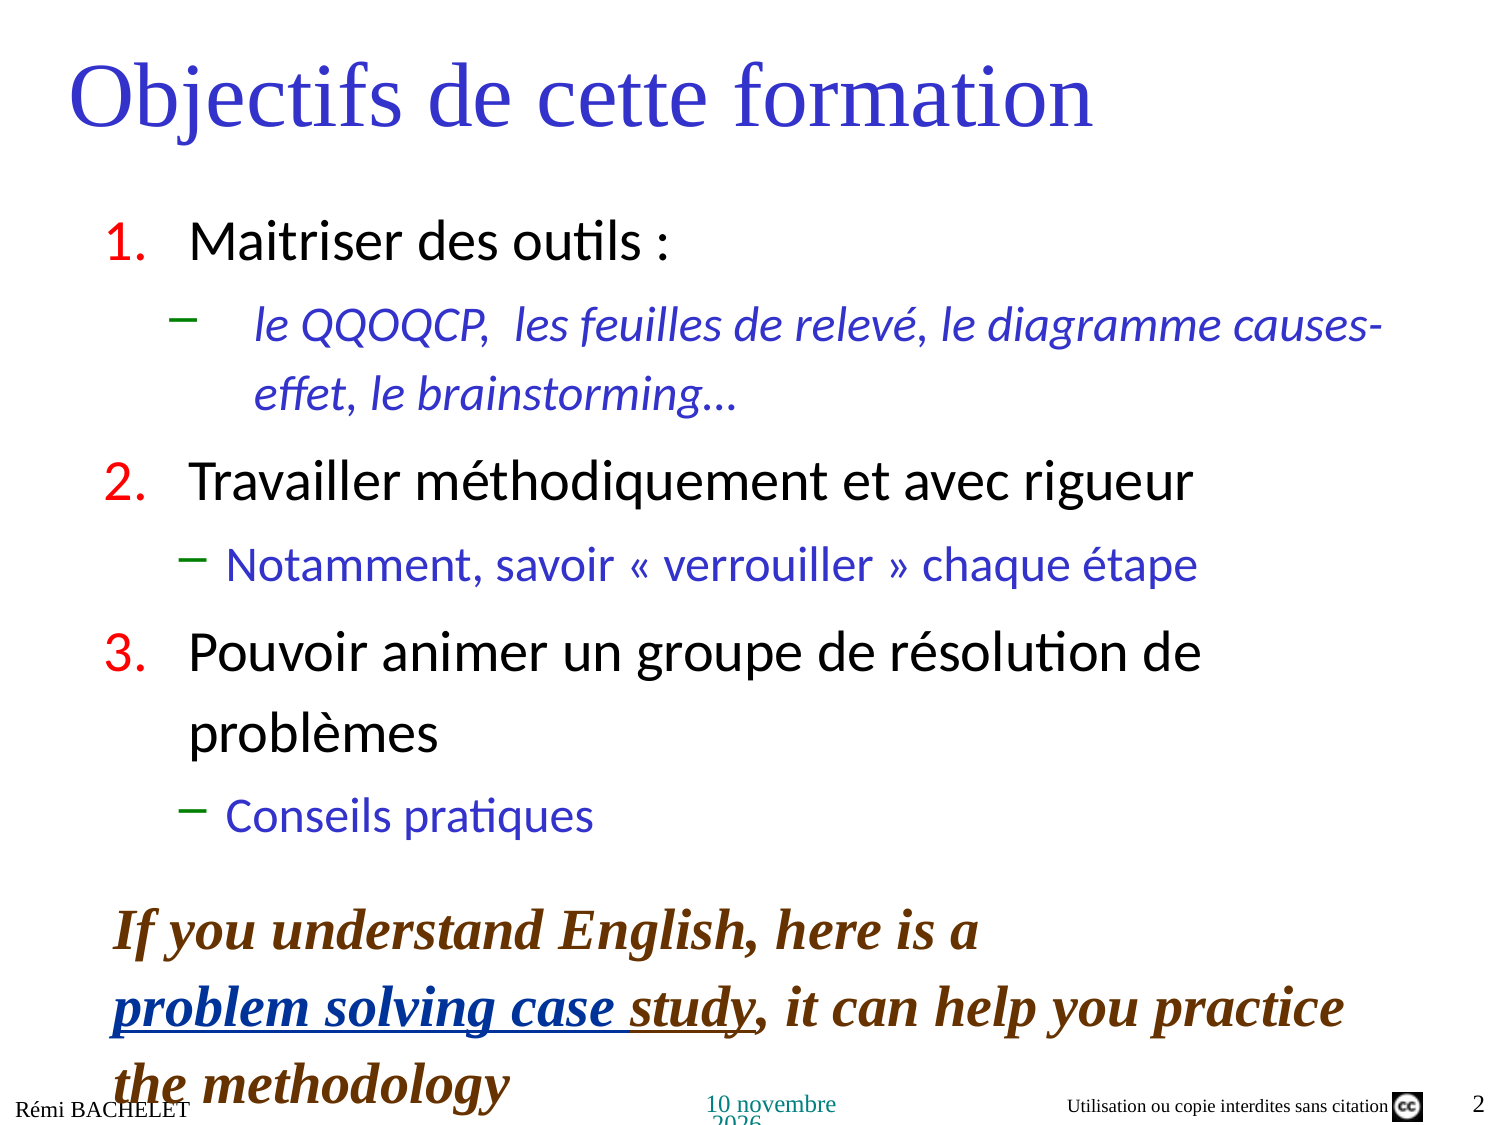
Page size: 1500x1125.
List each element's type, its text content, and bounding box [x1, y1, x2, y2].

title Objectifs de cette formation [53, 19, 1482, 161]
footer Rémi BACHELET [0, 1087, 219, 1125]
text_box Maitriser des outils : le QQOQCP, les feuilles de relevé, le diagramme causes-effet, le brainstorming… Travailler méthodiquement et avec rigueur Notamment, savoir « verrouiller » chaque étape Pouvoir animer un groupe de résolution de problèmes Conseils pratiques If you understand English, here is a problem solving case study, it can help you practice the methodology [88, 184, 1412, 982]
picture [1392, 1092, 1423, 1122]
